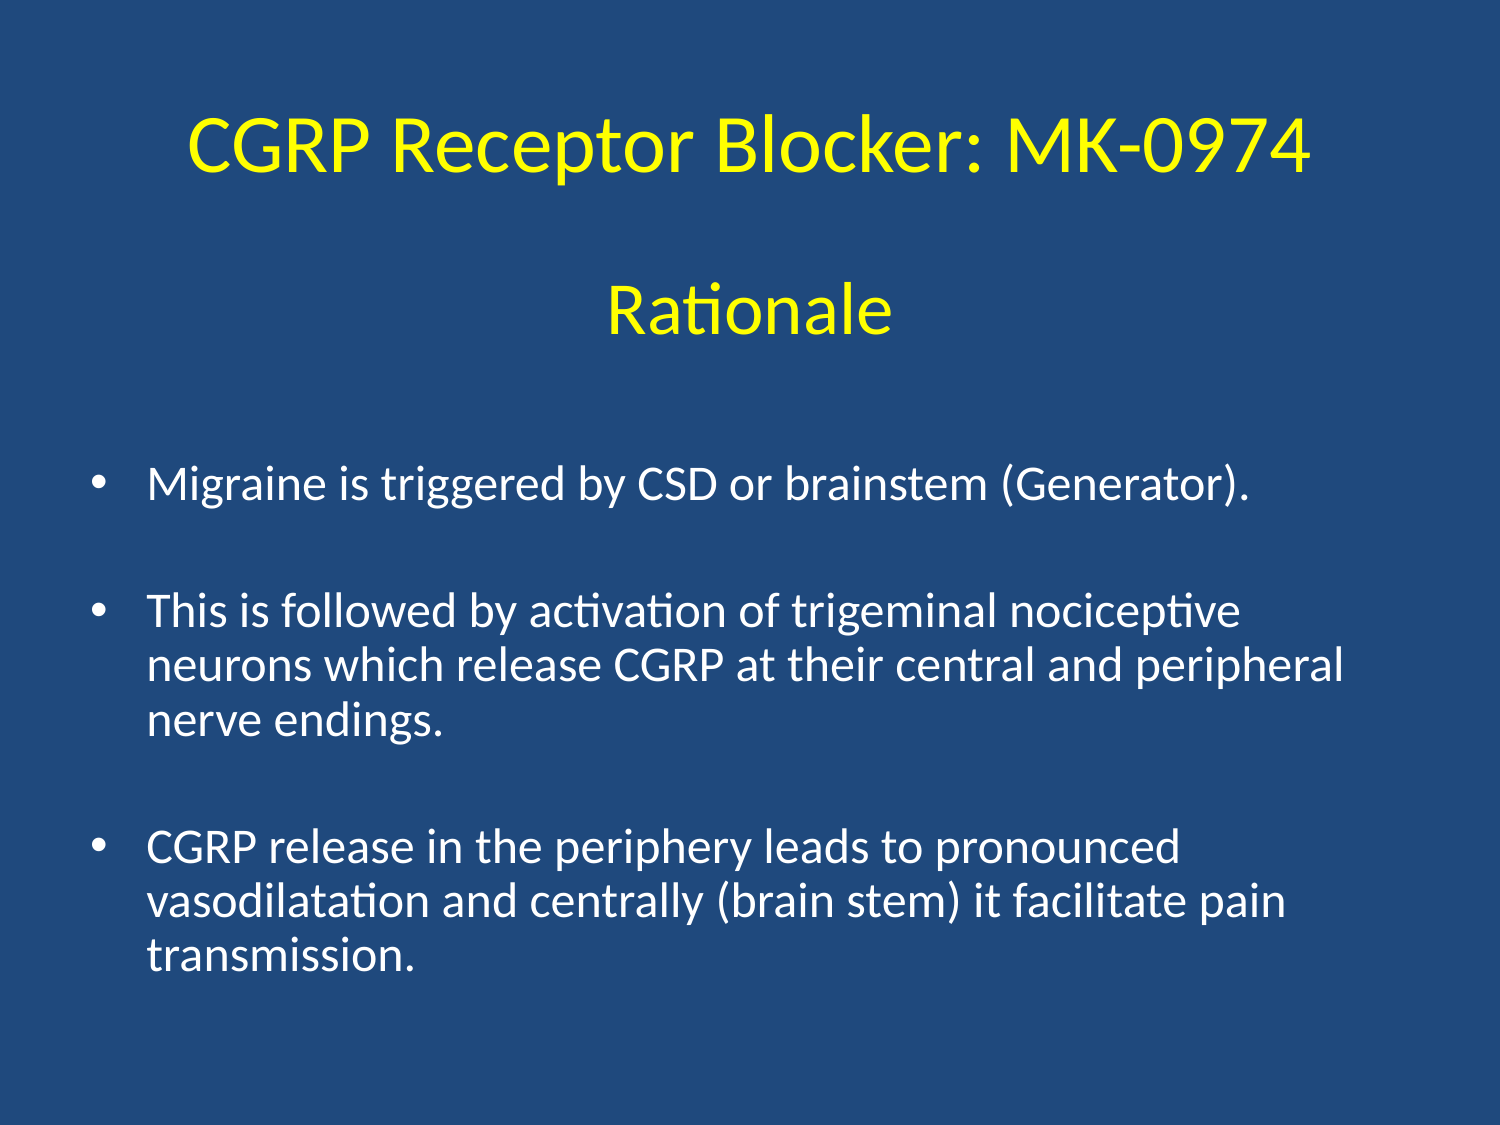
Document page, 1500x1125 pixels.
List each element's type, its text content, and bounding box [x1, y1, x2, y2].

list Rationale Migraine is triggered by CSD or brainstem (Generator). This is followed by activation of trigeminal nociceptive neurons which release CGRP at their central and peripheral nerve endings. CGRP release in the periphery leads to pronounced vasodilatation and centrally (brain stem) it facilitate pain transmission. [75, 262, 1425, 1005]
title CGRP Receptor Blocker: MK-0974 [75, 45, 1425, 233]
